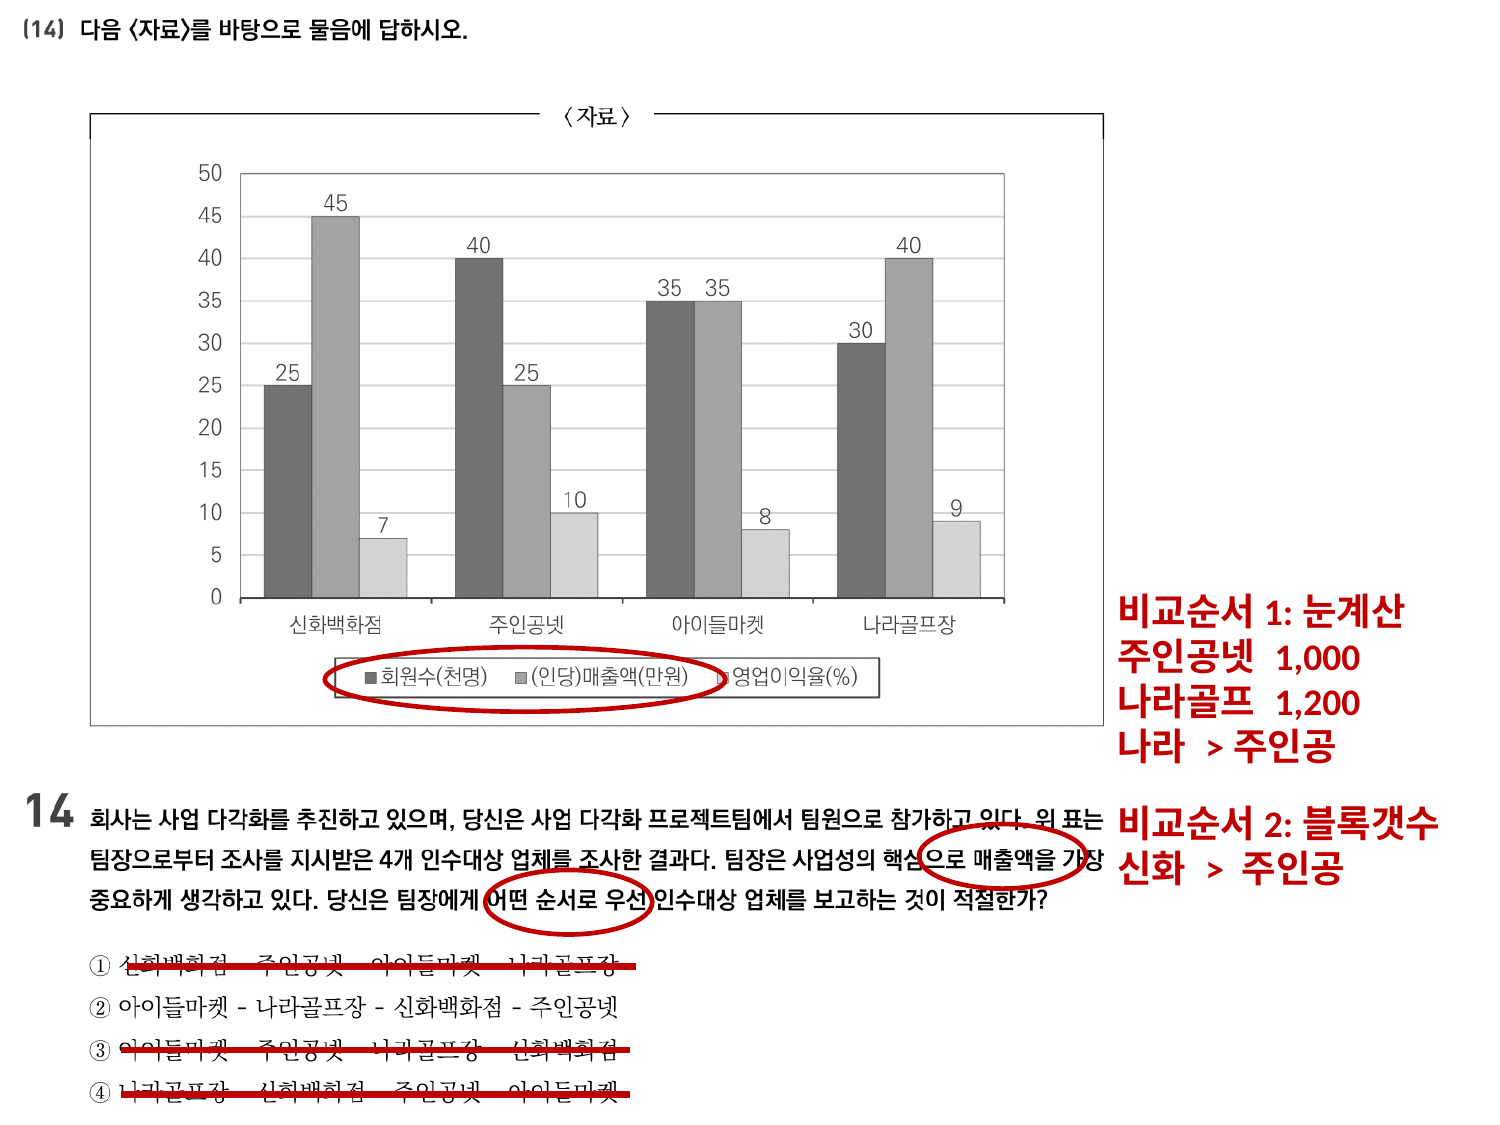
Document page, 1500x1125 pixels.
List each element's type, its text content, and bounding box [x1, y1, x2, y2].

text_box 비교순서1:눈계산 주인공넷 1,000 나라골프 1,200 나라 >주인공 [1138, 580, 1463, 776]
text_box 비교순서2:블록갯수 신화 > 주인공 [1138, 792, 1463, 898]
picture [0, 0, 1138, 1125]
